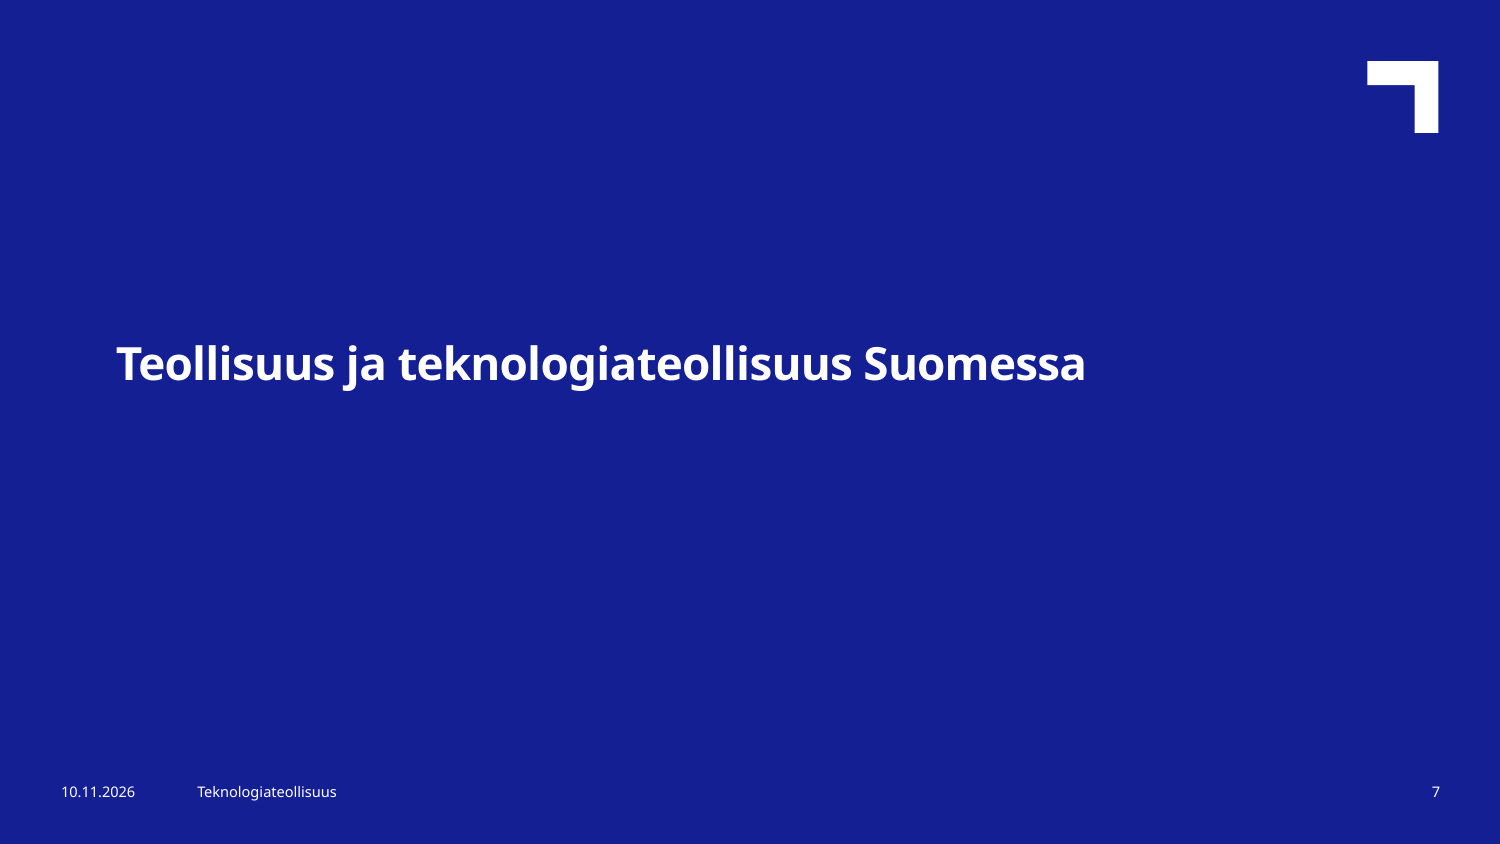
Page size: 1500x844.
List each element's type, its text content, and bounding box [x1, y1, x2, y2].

slide_number 7 [1313, 775, 1456, 803]
list Teollisuus ja teknologiateollisuus Suomessa [99, 327, 1401, 801]
footer Teknologiateollisuus [182, 775, 395, 803]
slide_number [46, 775, 182, 803]
